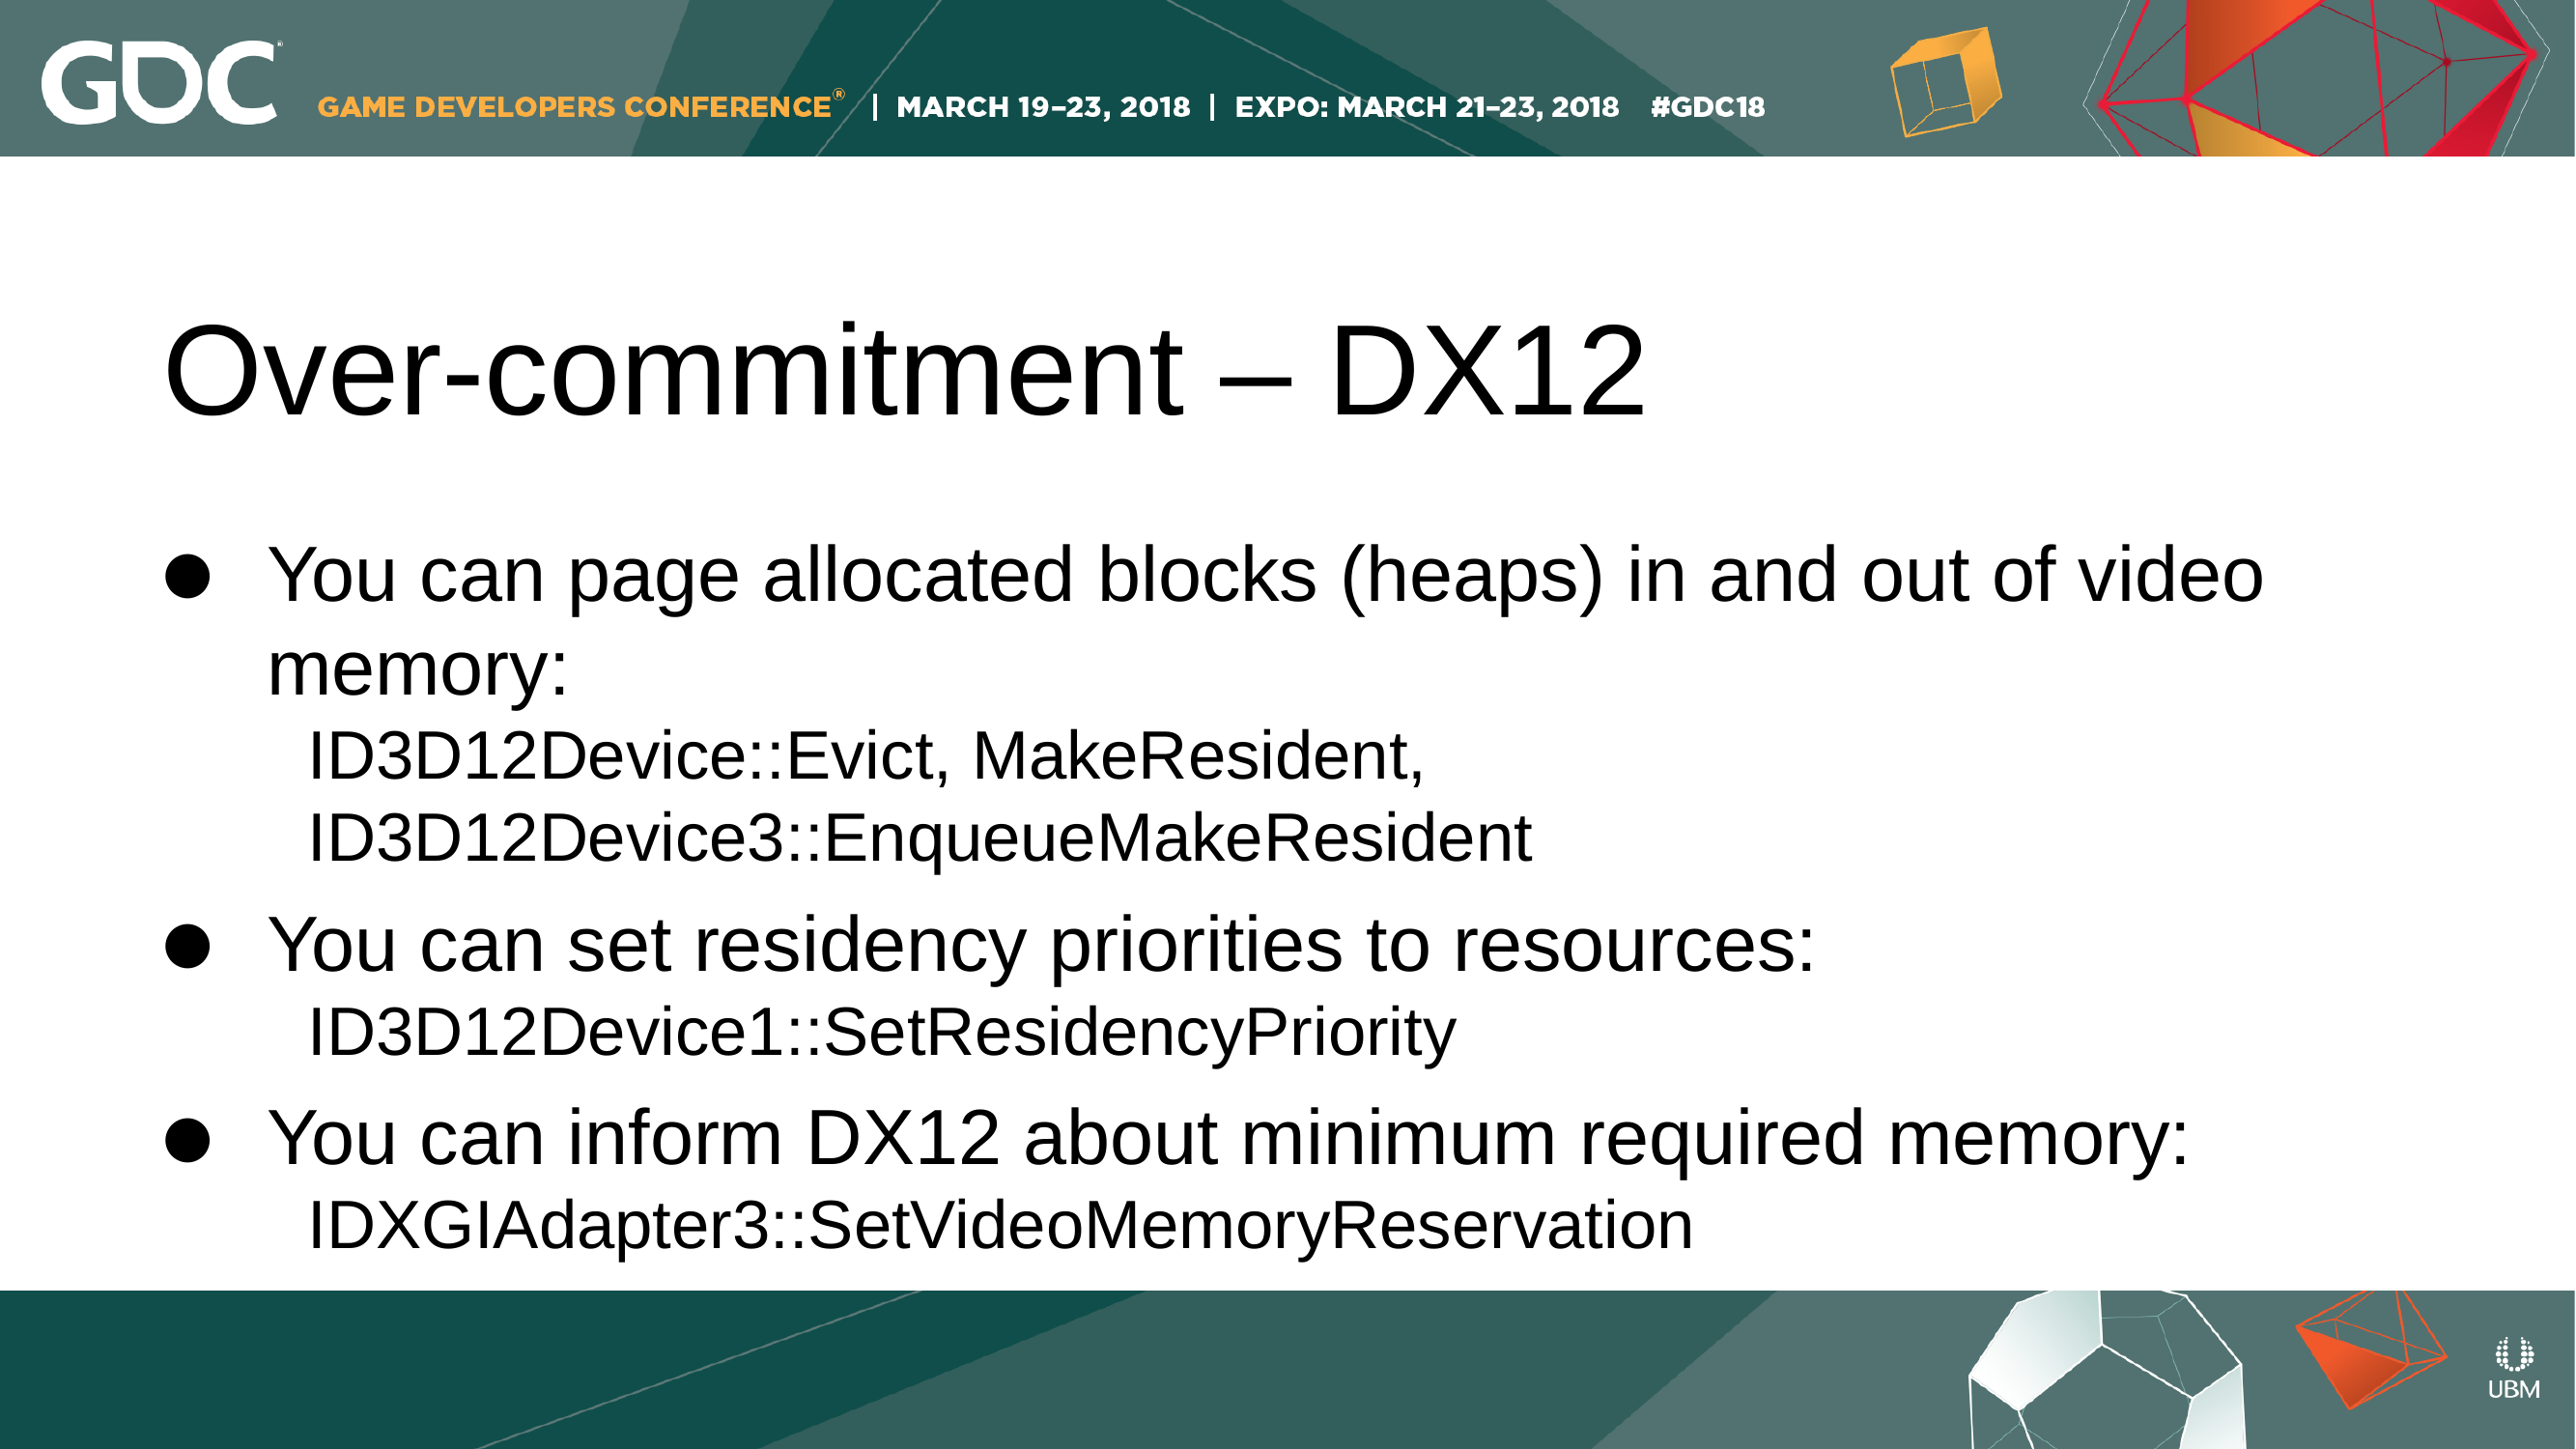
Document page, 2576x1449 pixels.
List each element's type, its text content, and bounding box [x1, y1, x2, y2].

list You can page allocated blocks (heaps) in and out of video memory: ID3D12Device::Evict, MakeResident, ID3D12Device3::EnqueueMakeResident You can set residency priorities to resources: ID3D12Device1::SetResidencyPriority You can inform DX12 about minimum required memory: IDXGIAdapter3::SetVideoMemoryReservation [150, 509, 2426, 1284]
title Over-commitment – DX12 [150, 272, 2426, 495]
picture [0, 0, 2575, 1449]
